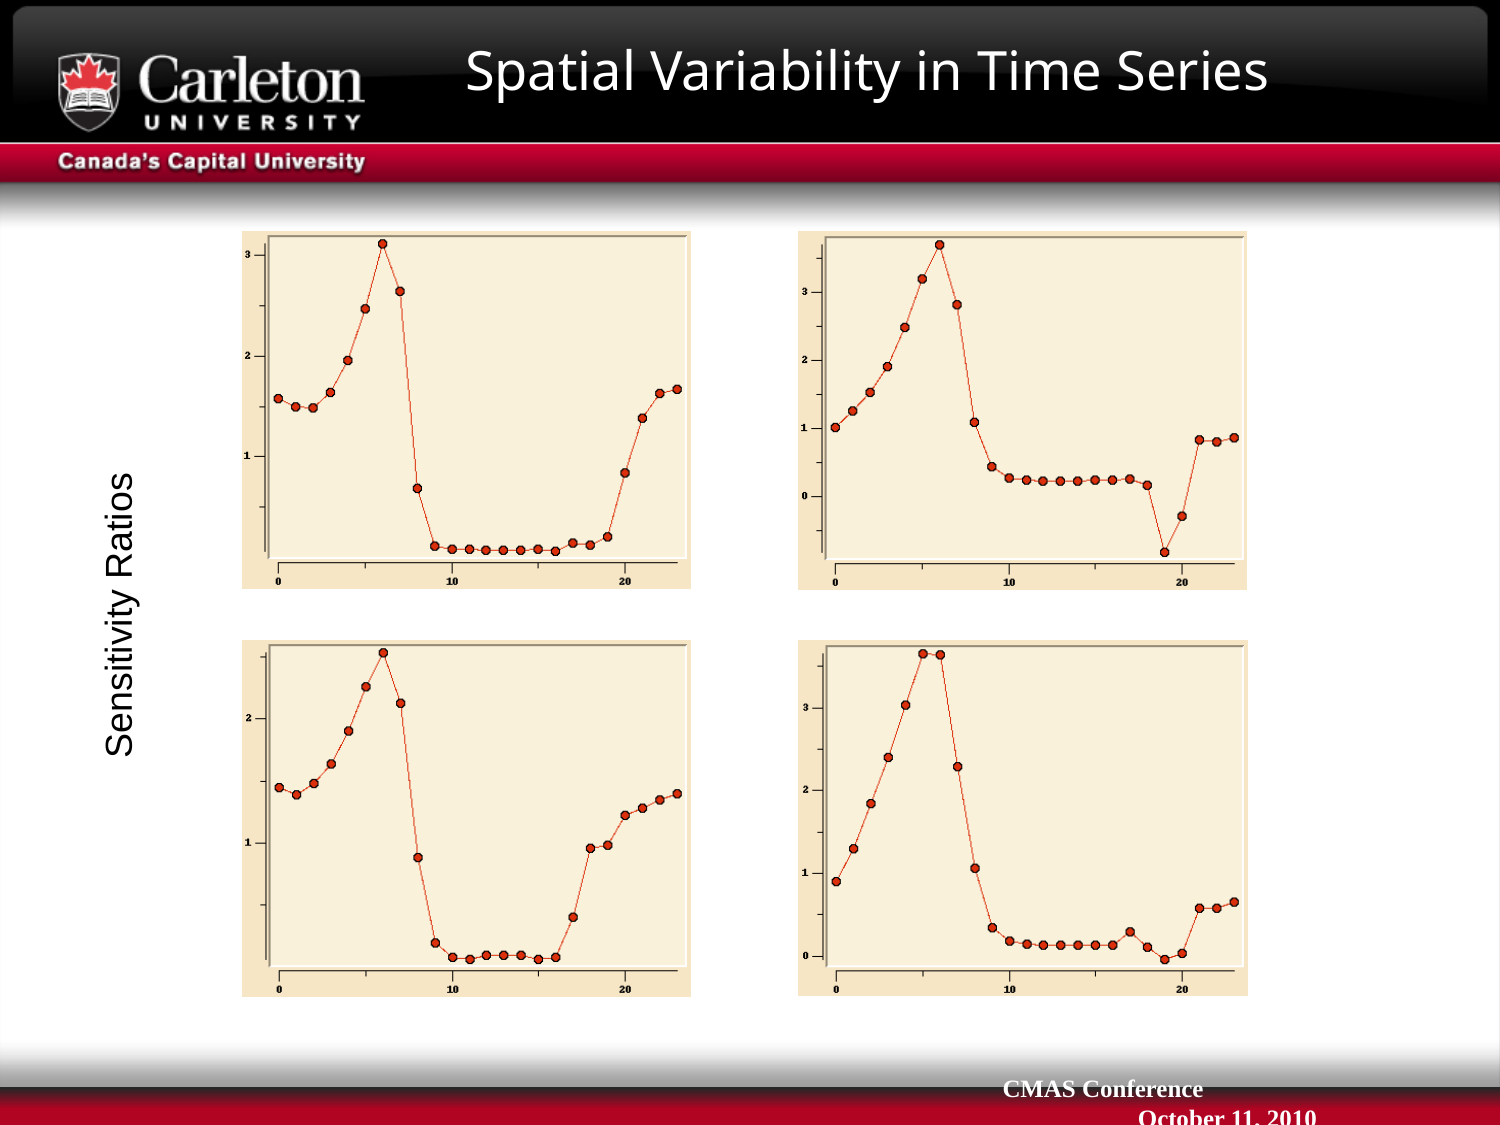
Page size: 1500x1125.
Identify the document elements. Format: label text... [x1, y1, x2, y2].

footer CMAS Conference October 11, 2010 [949, 1079, 1500, 1125]
picture [0, 0, 1500, 1075]
text_box [0, 1087, 949, 1125]
title Spatial Variability in Time Series [449, 12, 1438, 126]
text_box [241, 231, 1248, 997]
text_box Sensitivity Ratios [86, 397, 147, 835]
